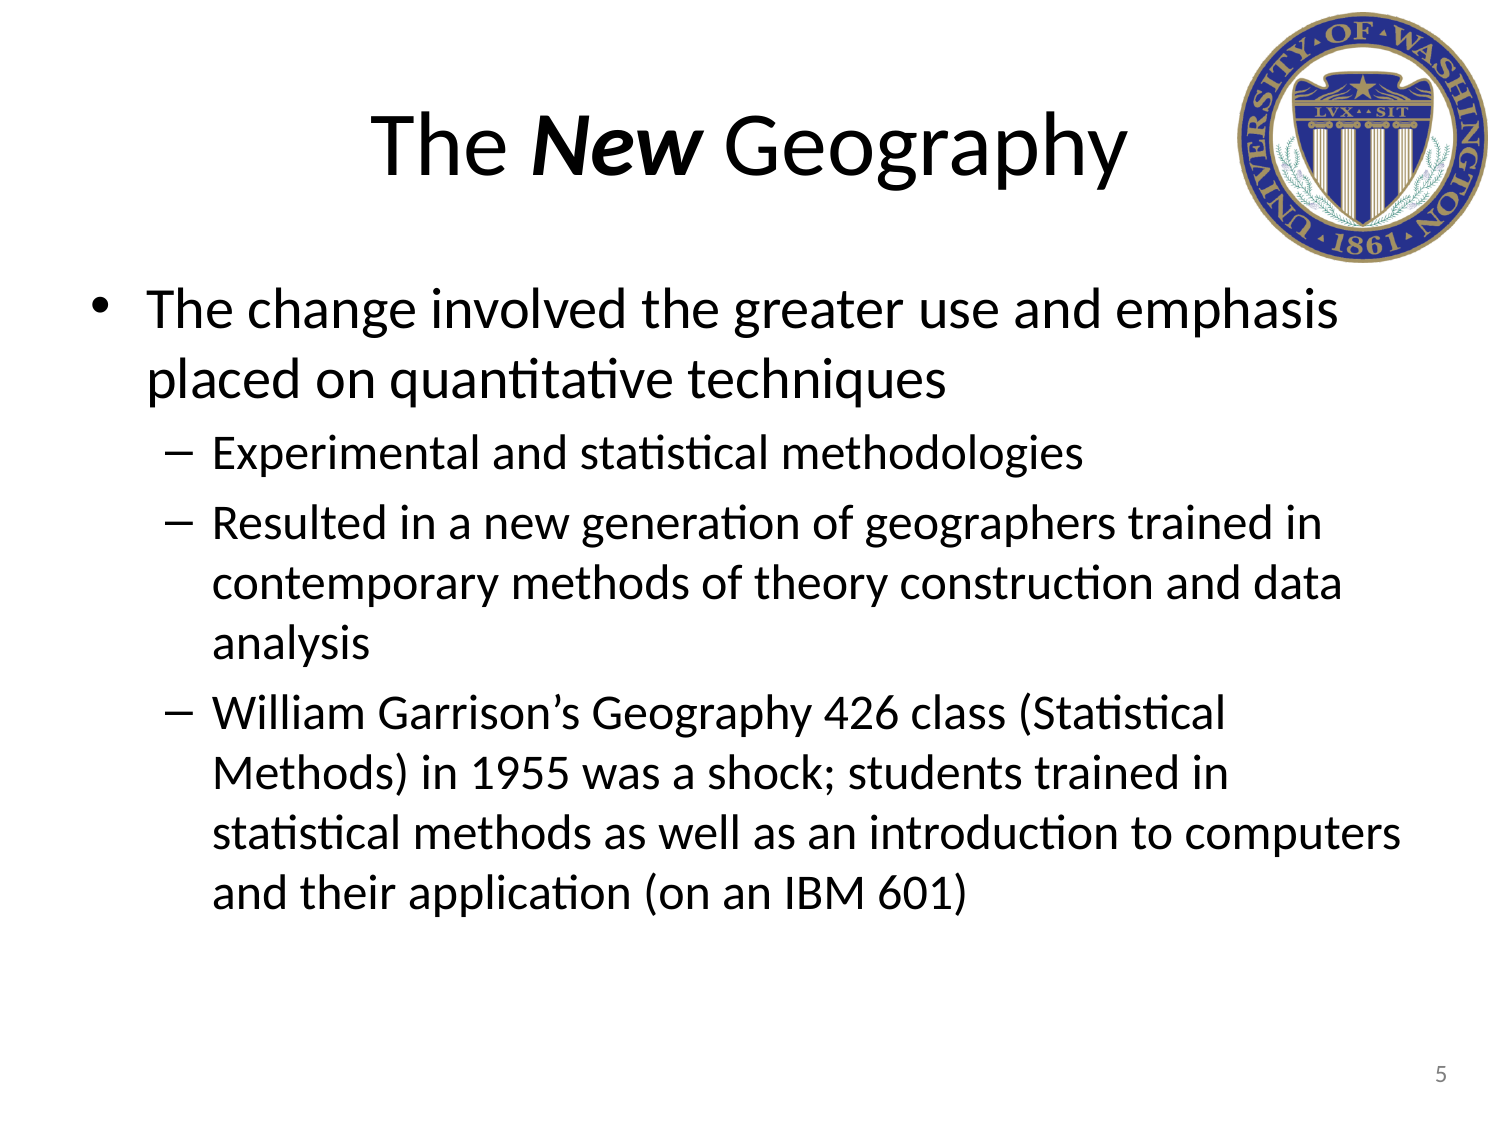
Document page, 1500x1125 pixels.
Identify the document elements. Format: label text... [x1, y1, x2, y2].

slide_number 5 [1112, 1042, 1463, 1103]
picture [1237, 12, 1488, 263]
list The change involved the greater use and emphasis placed on quantitative techniques Experimental and statistical methodologies Resulted in a new generation of geographers trained in contemporary methods of theory construction and data analysis William Garrison’s Geography 426 class (Statistical Methods) in 1955 was a shock; students trained in statistical methods as well as an introduction to computers and their application (on an IBM 601) [75, 262, 1425, 1005]
title The New Geography [75, 45, 1232, 233]
